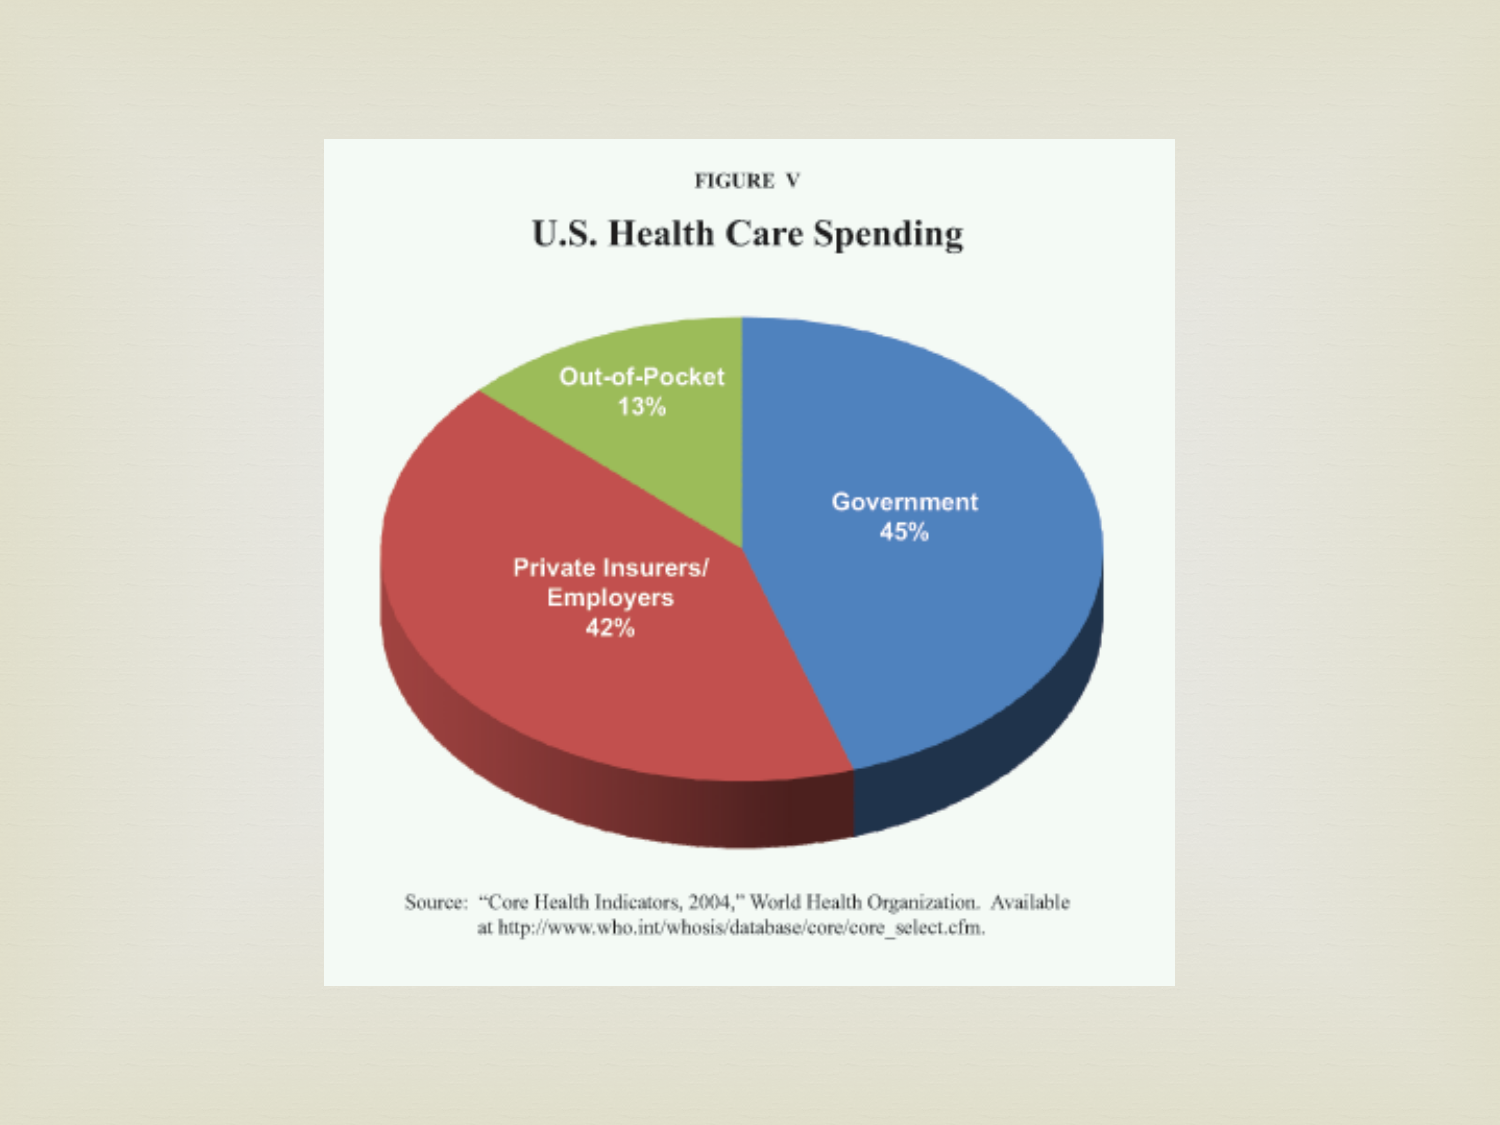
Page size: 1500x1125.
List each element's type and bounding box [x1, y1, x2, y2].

picture [324, 139, 1176, 986]
